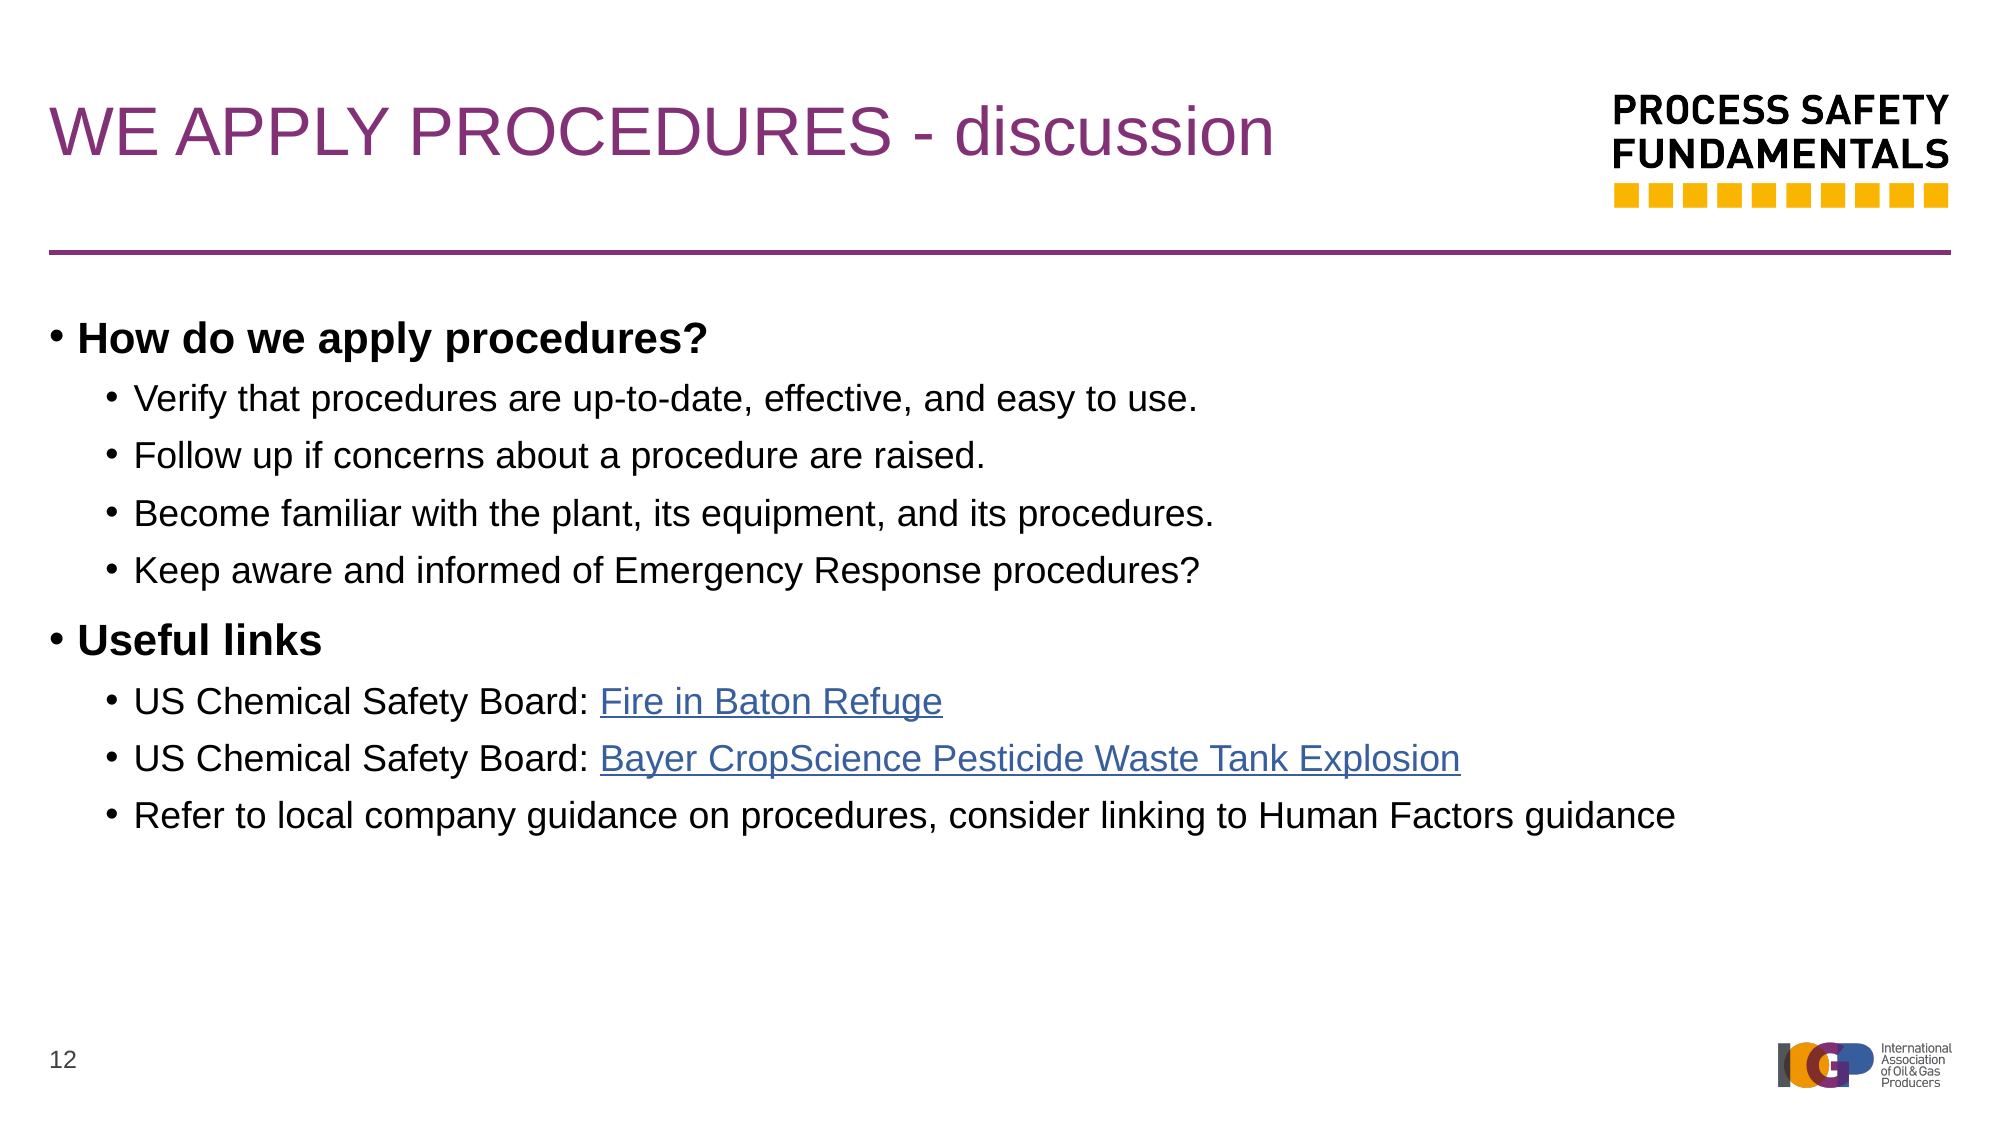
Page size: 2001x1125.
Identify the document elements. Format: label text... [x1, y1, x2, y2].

picture [1610, 88, 1951, 208]
title WE APPLY PROCEDURES - discussion [49, 88, 1601, 238]
list How do we apply procedures? Verify that procedures are up-to-date, effective, and easy to use. Follow up if concerns about a procedure are raised. Become familiar with the plant, its equipment, and its procedures. Keep aware and informed of Emergency Response procedures? Useful links US Chemical Safety Board: Fire in Baton Refuge US Chemical Safety Board: Bayer CropScience Pesticide Waste Tank Explosion Refer to local company guidance on procedures, consider linking to Human Factors guidance [49, 296, 1951, 1006]
picture [1766, 1031, 1964, 1099]
